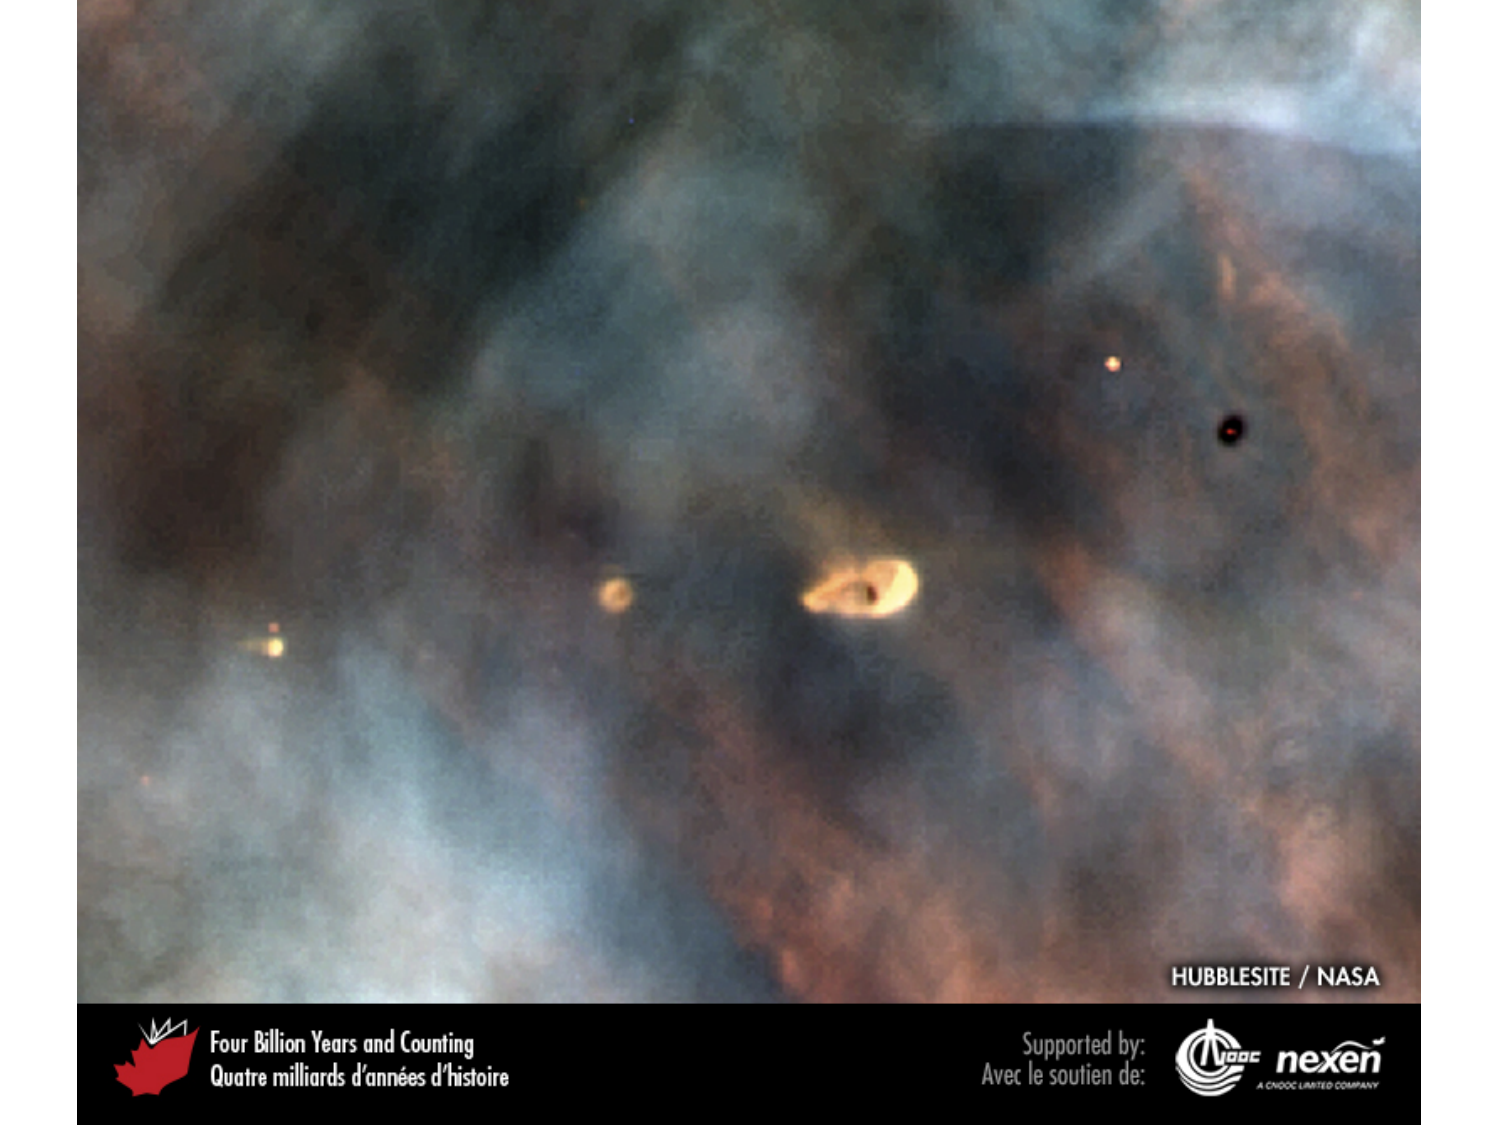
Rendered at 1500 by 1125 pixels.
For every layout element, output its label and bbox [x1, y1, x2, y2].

picture [76, 0, 1421, 1125]
